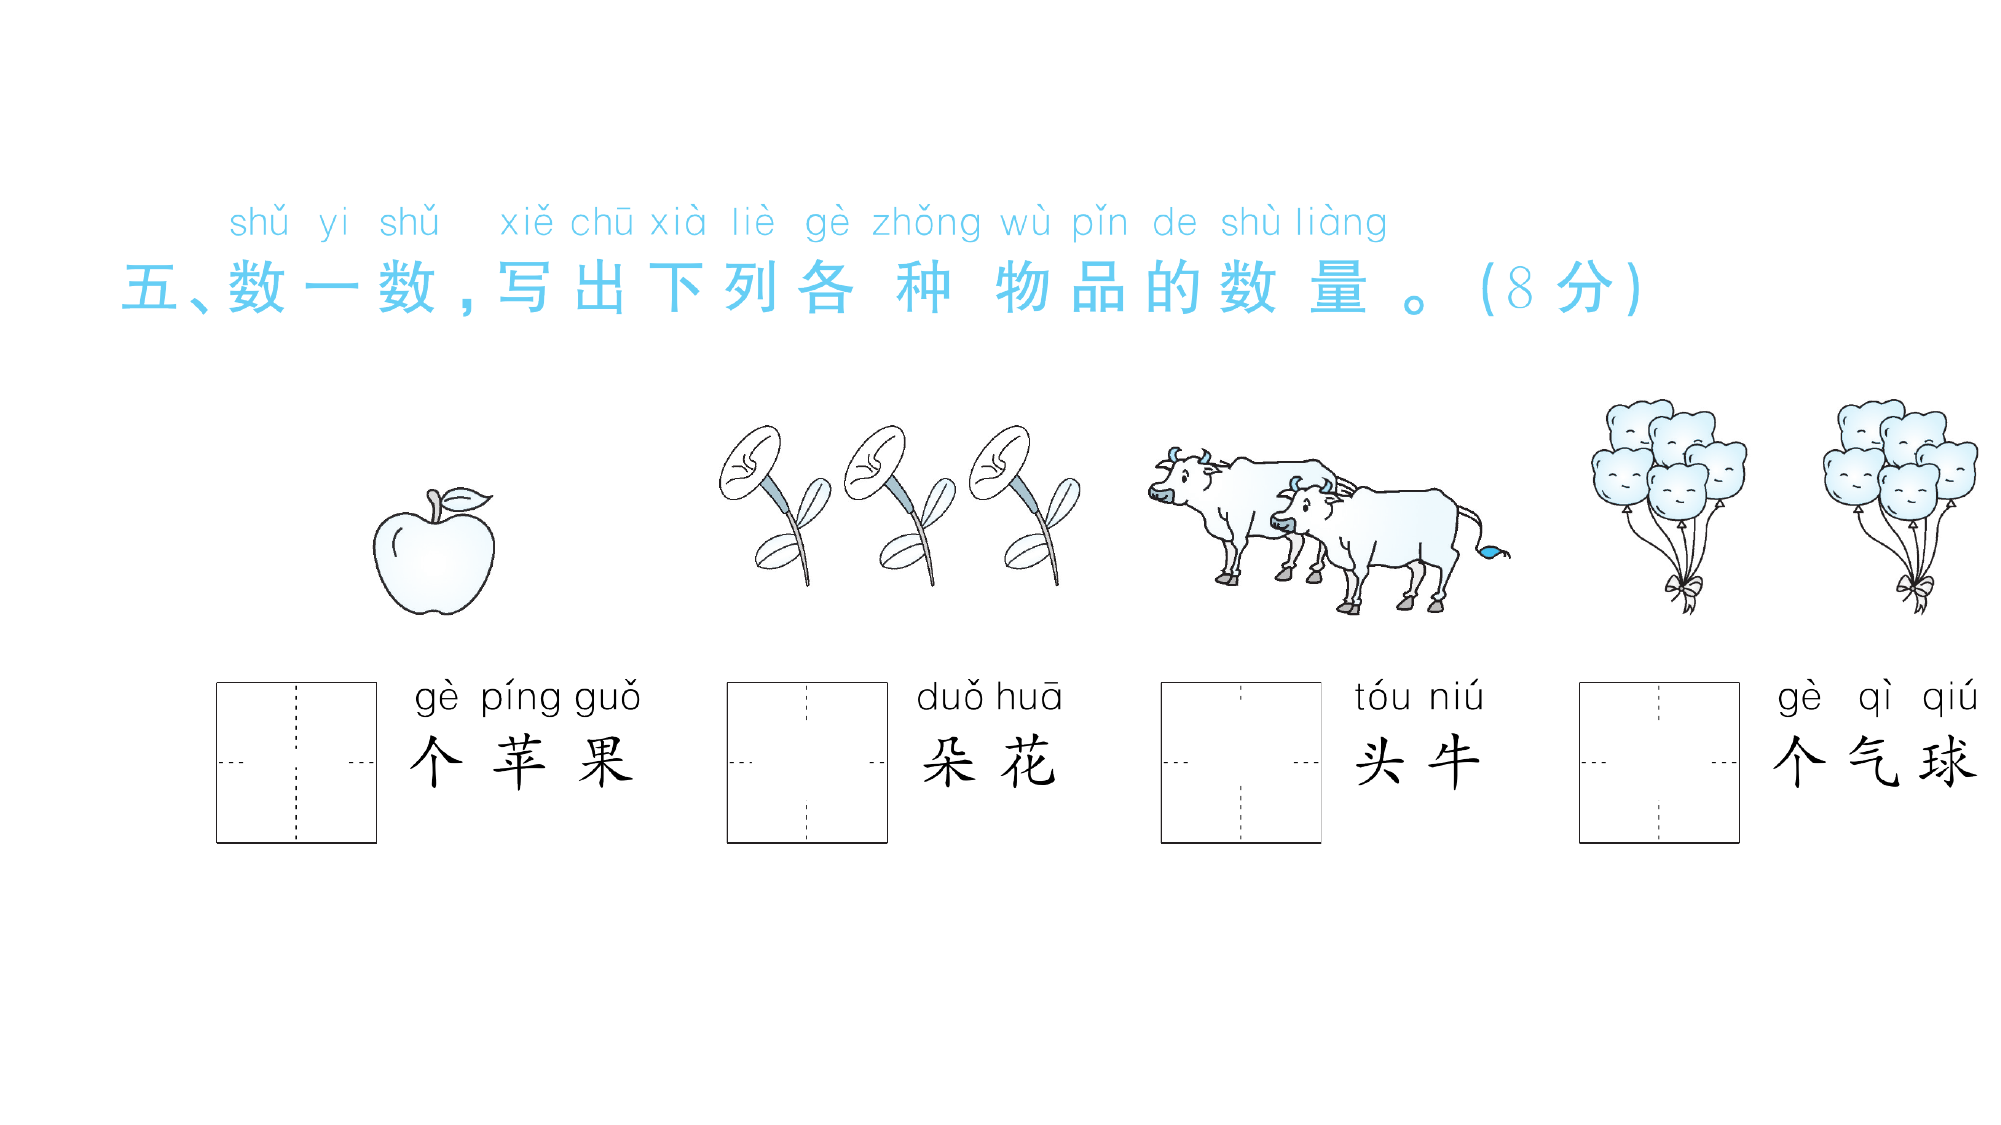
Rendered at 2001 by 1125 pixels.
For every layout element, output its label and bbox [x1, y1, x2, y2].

picture [118, 177, 2000, 890]
